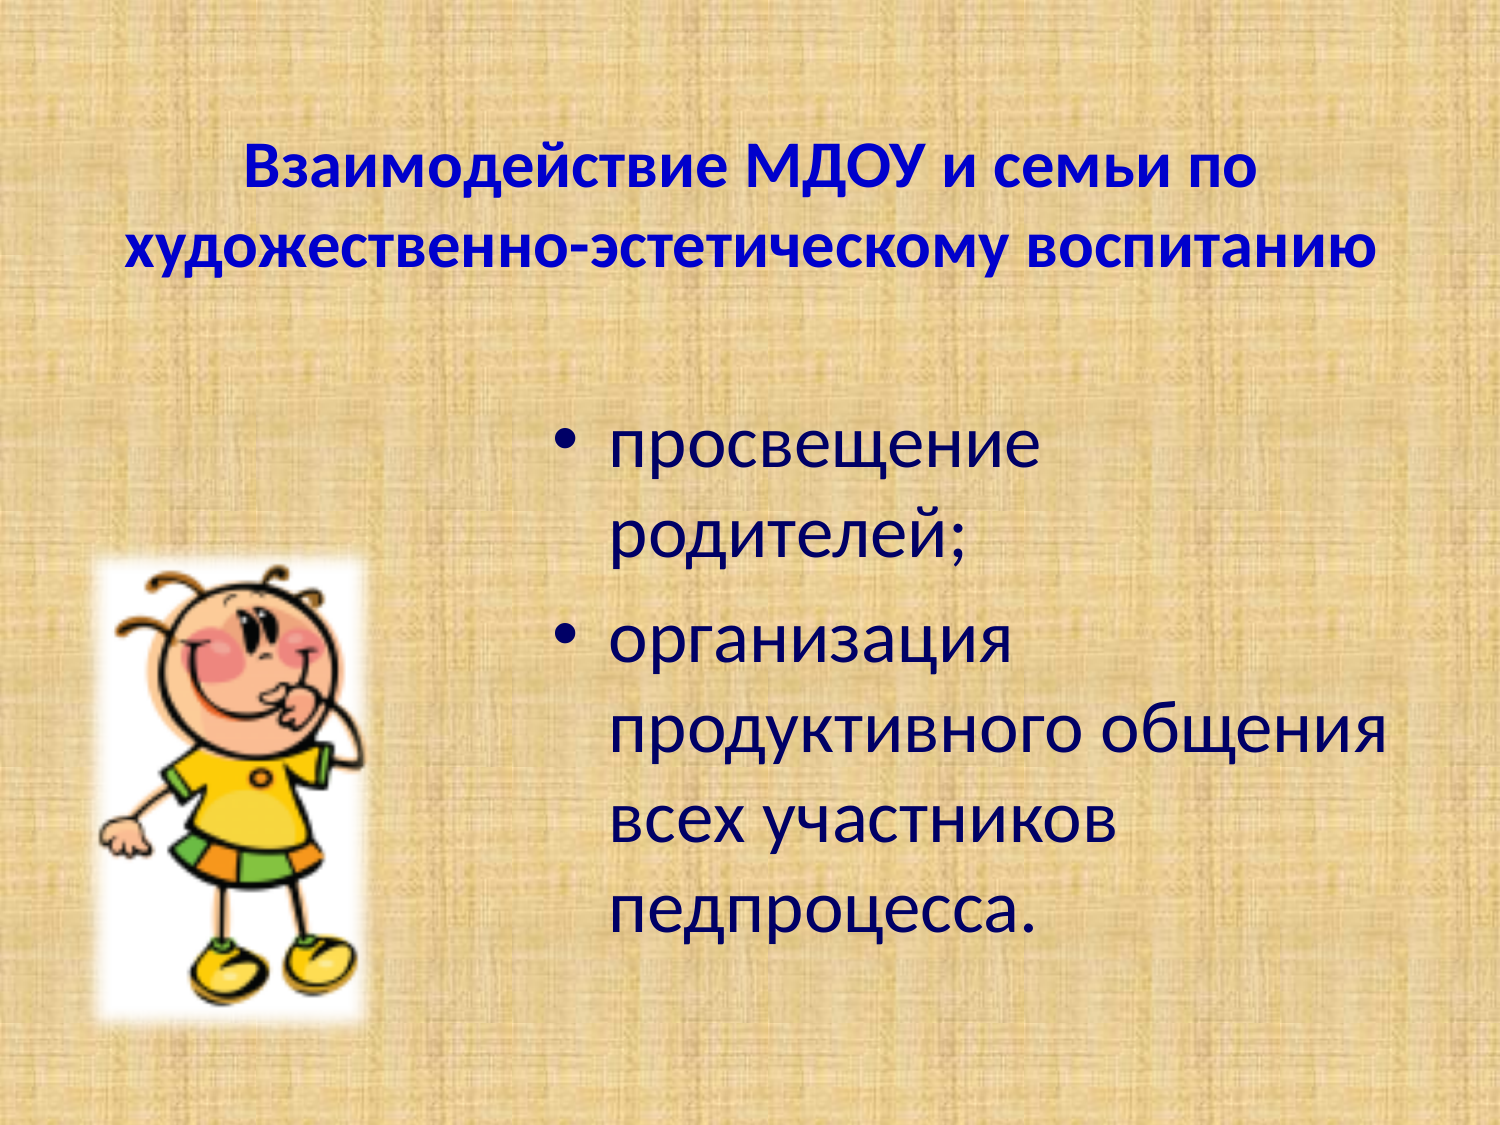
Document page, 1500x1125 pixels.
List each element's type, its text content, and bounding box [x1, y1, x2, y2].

title Взаимодействие МДОУ и семьи по художественно-эстетическому воспитанию [76, 101, 1427, 301]
list просвещение родителей; организация продуктивного общения всех участников педпроцесса. [537, 385, 1424, 1035]
picture [0, 0, 1500, 1125]
